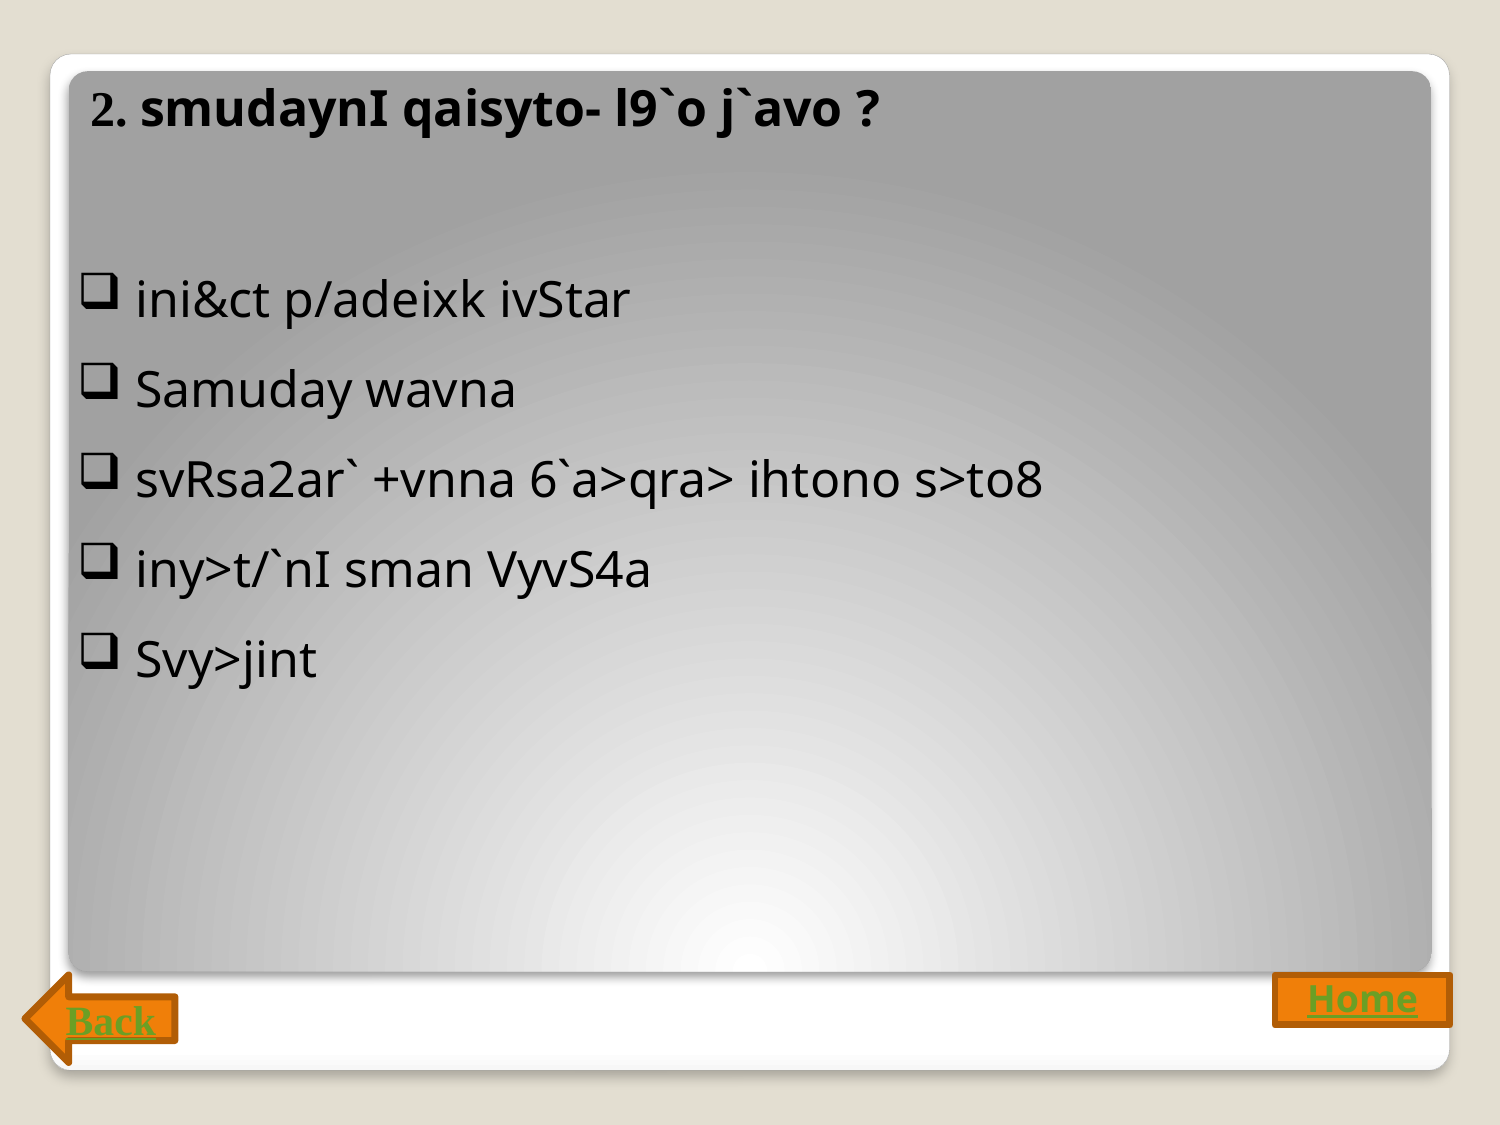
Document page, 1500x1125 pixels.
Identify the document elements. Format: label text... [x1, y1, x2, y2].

text_box Back [21, 971, 179, 1066]
text_box 2. smudaynI qaisyto- l9`o j`avo ? [74, 74, 1425, 138]
text_box ini&ct p/adeixk ivStar Samuday wavna svRsa2ar` +vnna 6`a>qra> ihtono s>to8 iny>t/`nI sman VyvS4a Svy>jint [62, 149, 1438, 775]
text_box Home [1272, 972, 1453, 1028]
